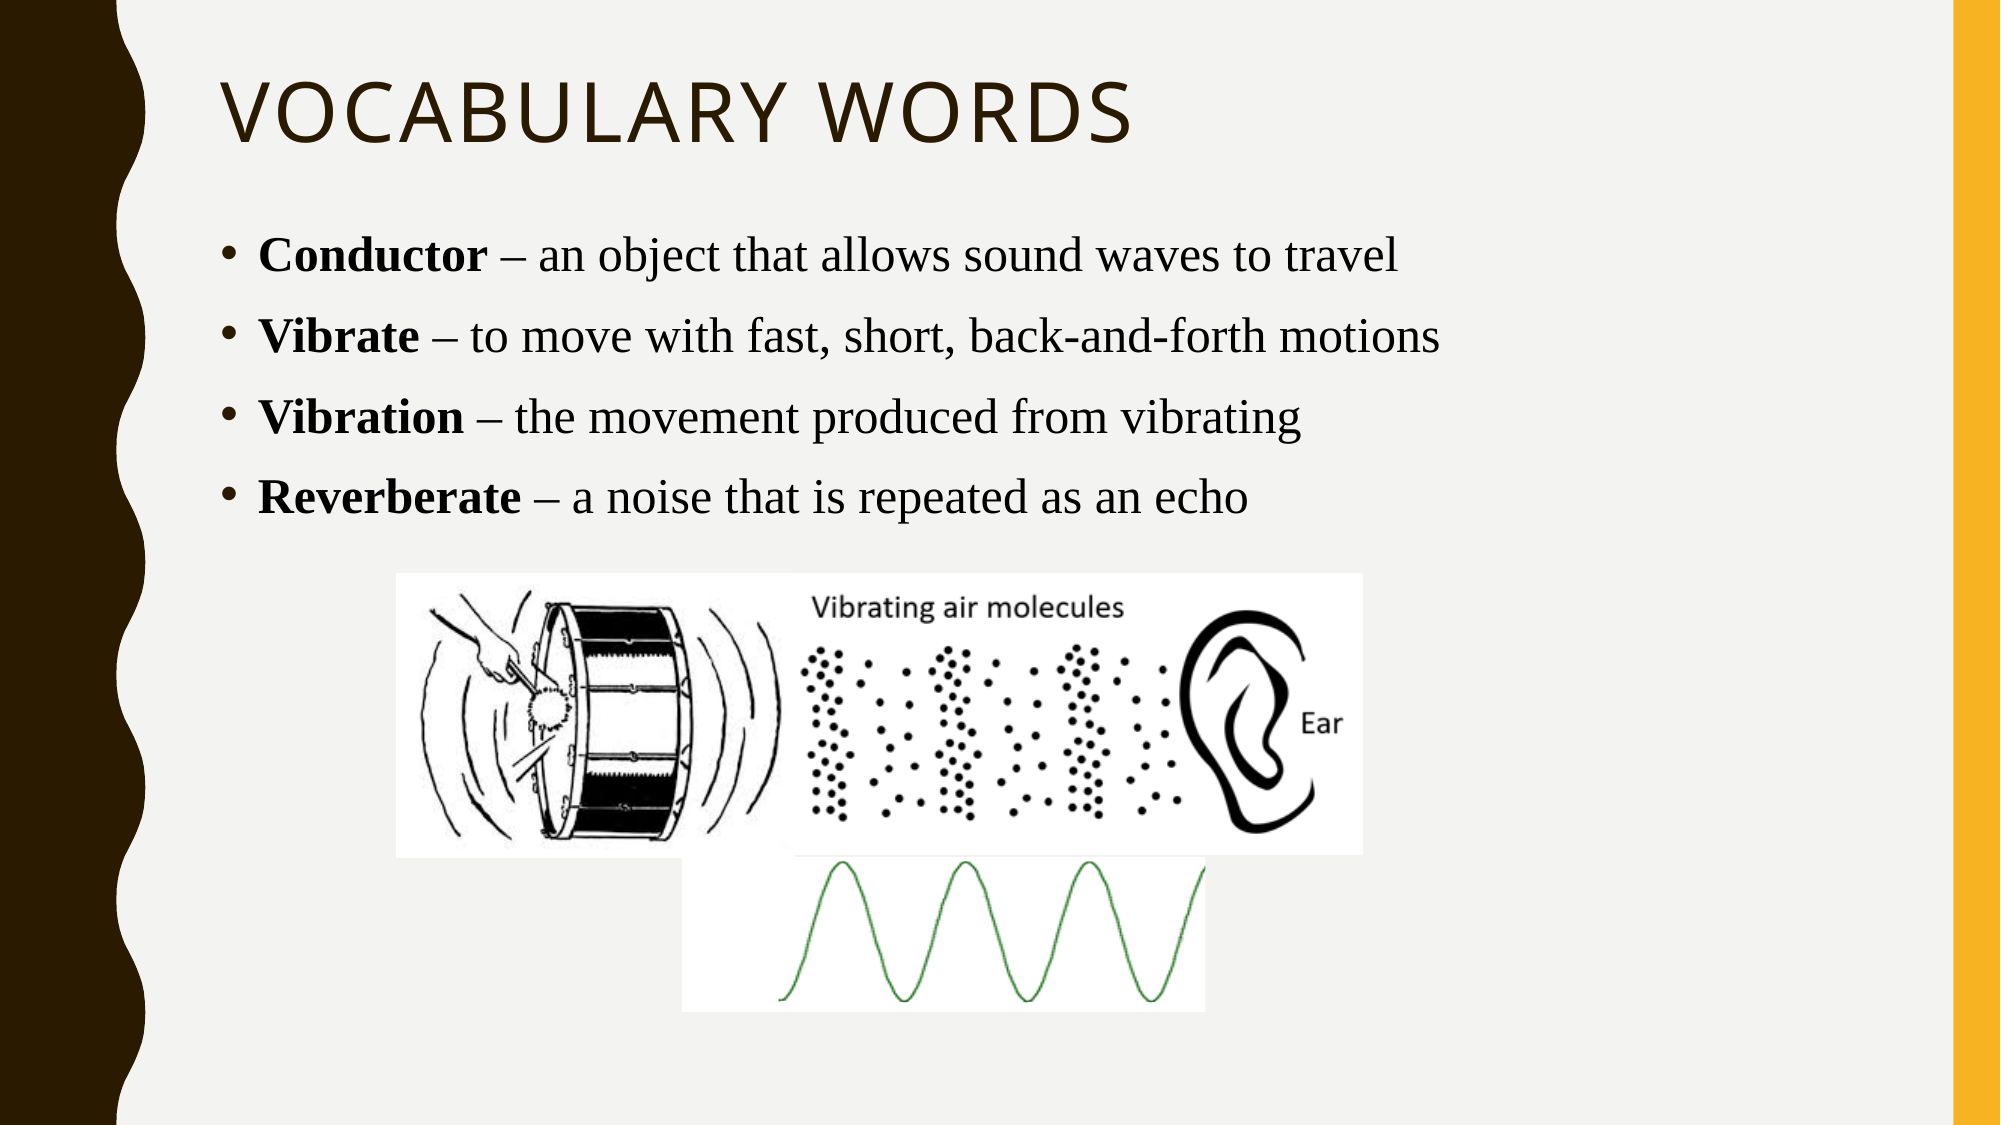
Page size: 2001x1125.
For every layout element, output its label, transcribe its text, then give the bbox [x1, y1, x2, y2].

picture [681, 858, 1206, 1012]
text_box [396, 573, 1363, 858]
list Conductor – an object that allows sound waves to travel Vibrate – to move with fast, short, back-and-forth motions Vibration – the movement produced from vibrating Reverberate – a noise that is repeated as an echo [205, 208, 1875, 798]
title Vocabulary words [205, 62, 1875, 208]
